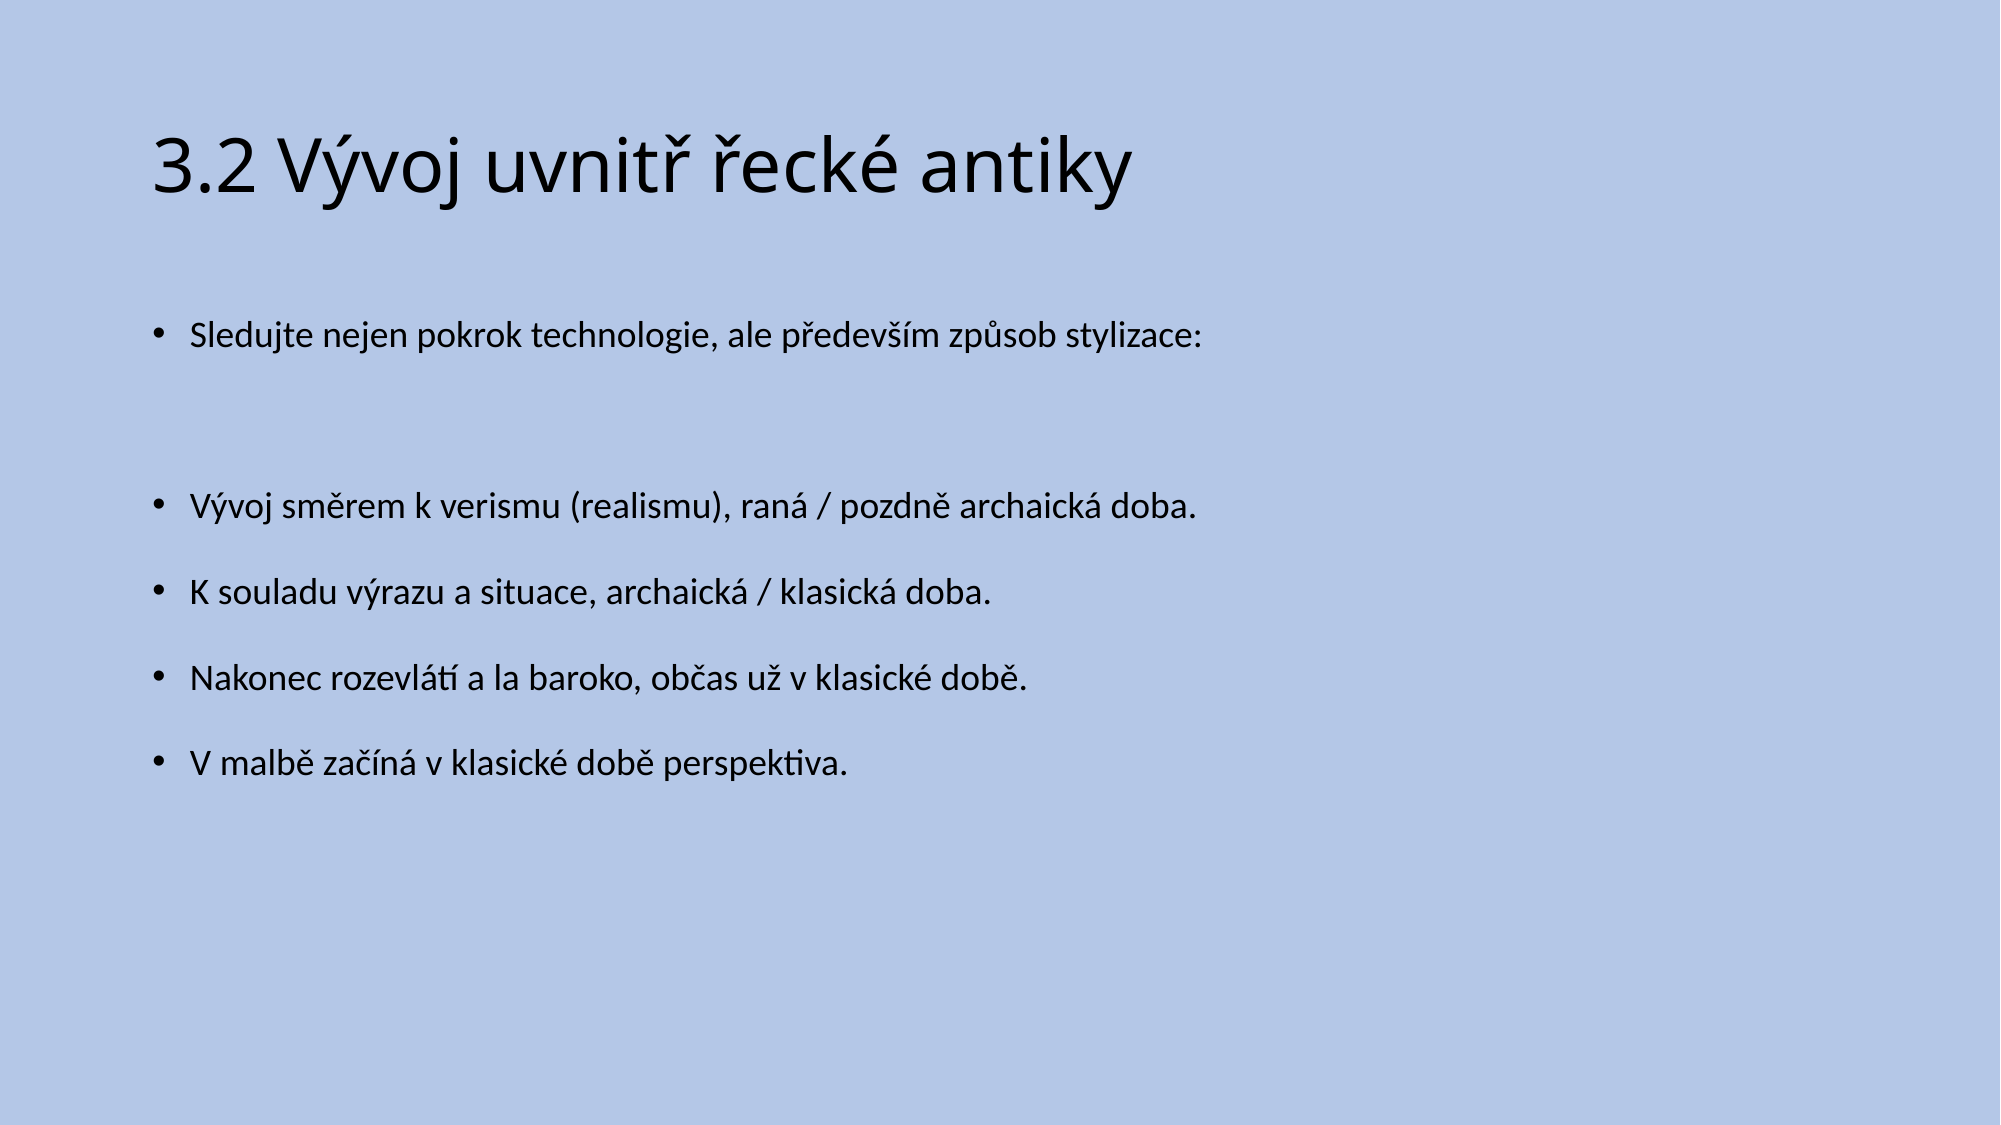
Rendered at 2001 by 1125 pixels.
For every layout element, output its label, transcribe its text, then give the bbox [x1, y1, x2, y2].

list Sledujte nejen pokrok technologie, ale především způsob stylizace: Vývoj směrem k verismu (realismu), raná / pozdně archaická doba. K souladu výrazu a situace, archaická / klasická doba. Nakonec rozevlátí a la baroko, občas už v klasické době. V malbě začíná v klasické době perspektiva. [137, 299, 1863, 1014]
title 3.2 Vývoj uvnitř řecké antiky [137, 59, 1863, 278]
